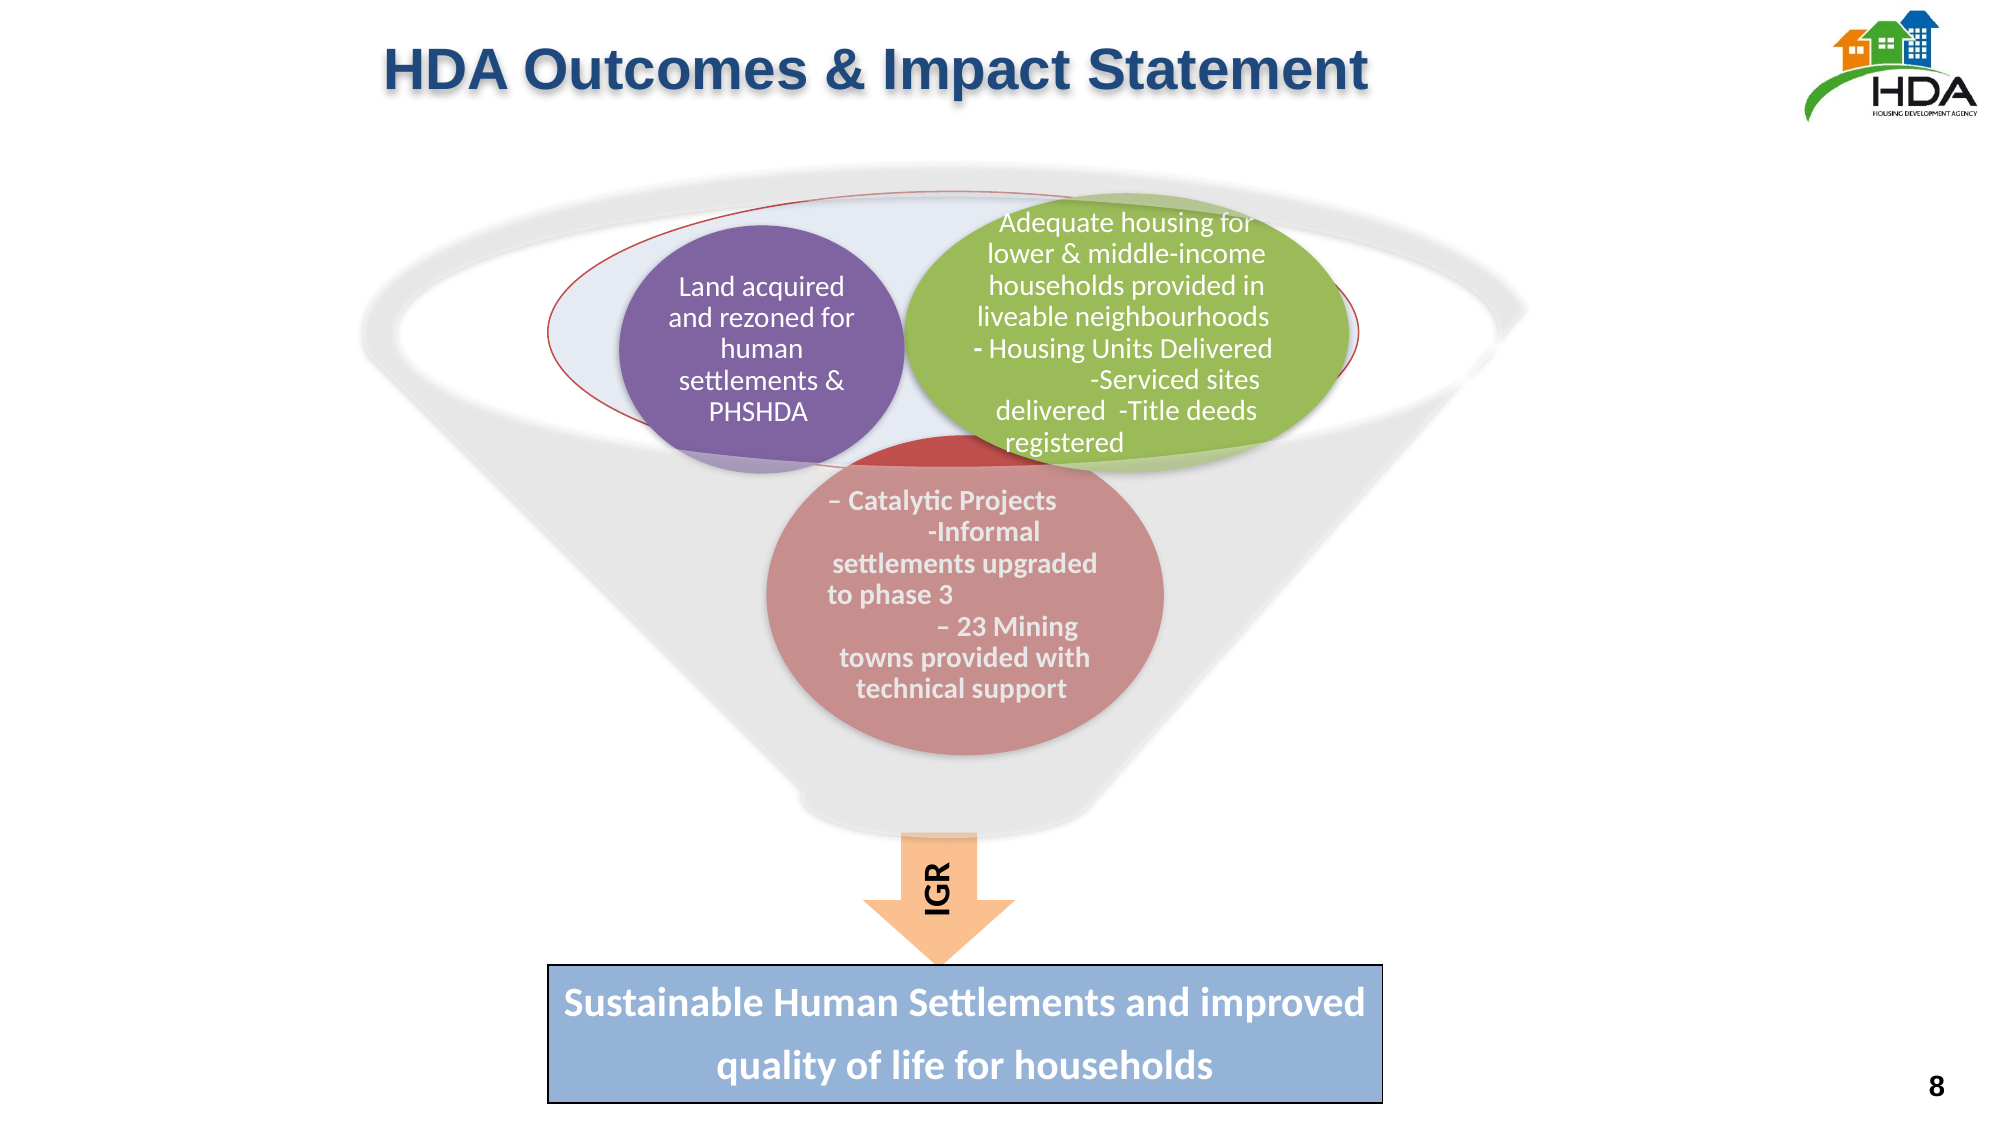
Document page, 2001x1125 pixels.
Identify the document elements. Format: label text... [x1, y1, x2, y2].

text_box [0, 114, 1983, 1121]
text_box HDA Outcomes & Impact Statement [17, 18, 1753, 112]
picture [1798, 4, 1983, 114]
